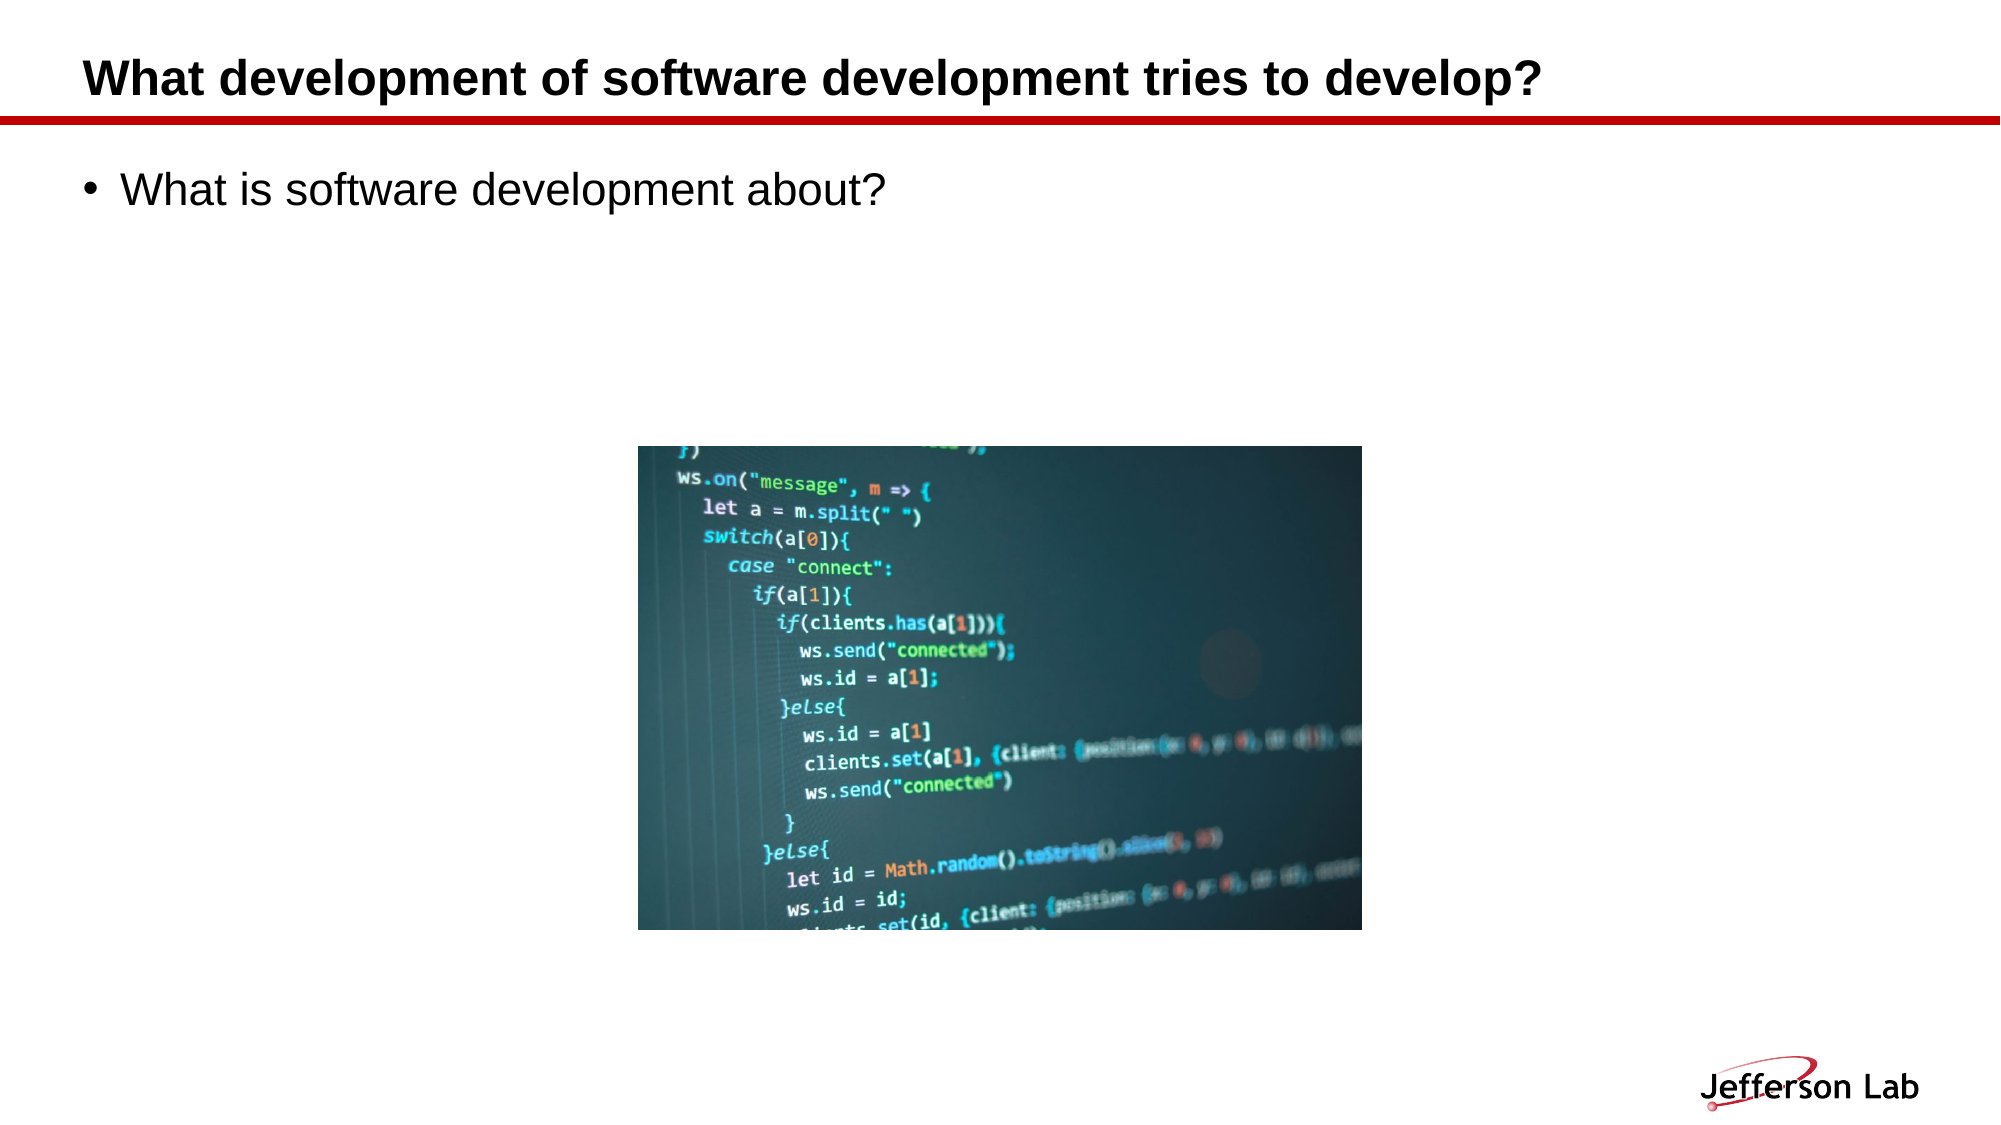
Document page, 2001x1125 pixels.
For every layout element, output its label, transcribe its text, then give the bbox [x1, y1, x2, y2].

picture [638, 446, 1362, 930]
list What is software development about? [67, 158, 1919, 1042]
title What development of software development tries to develop? [67, 39, 1919, 120]
picture [1698, 1047, 1933, 1124]
